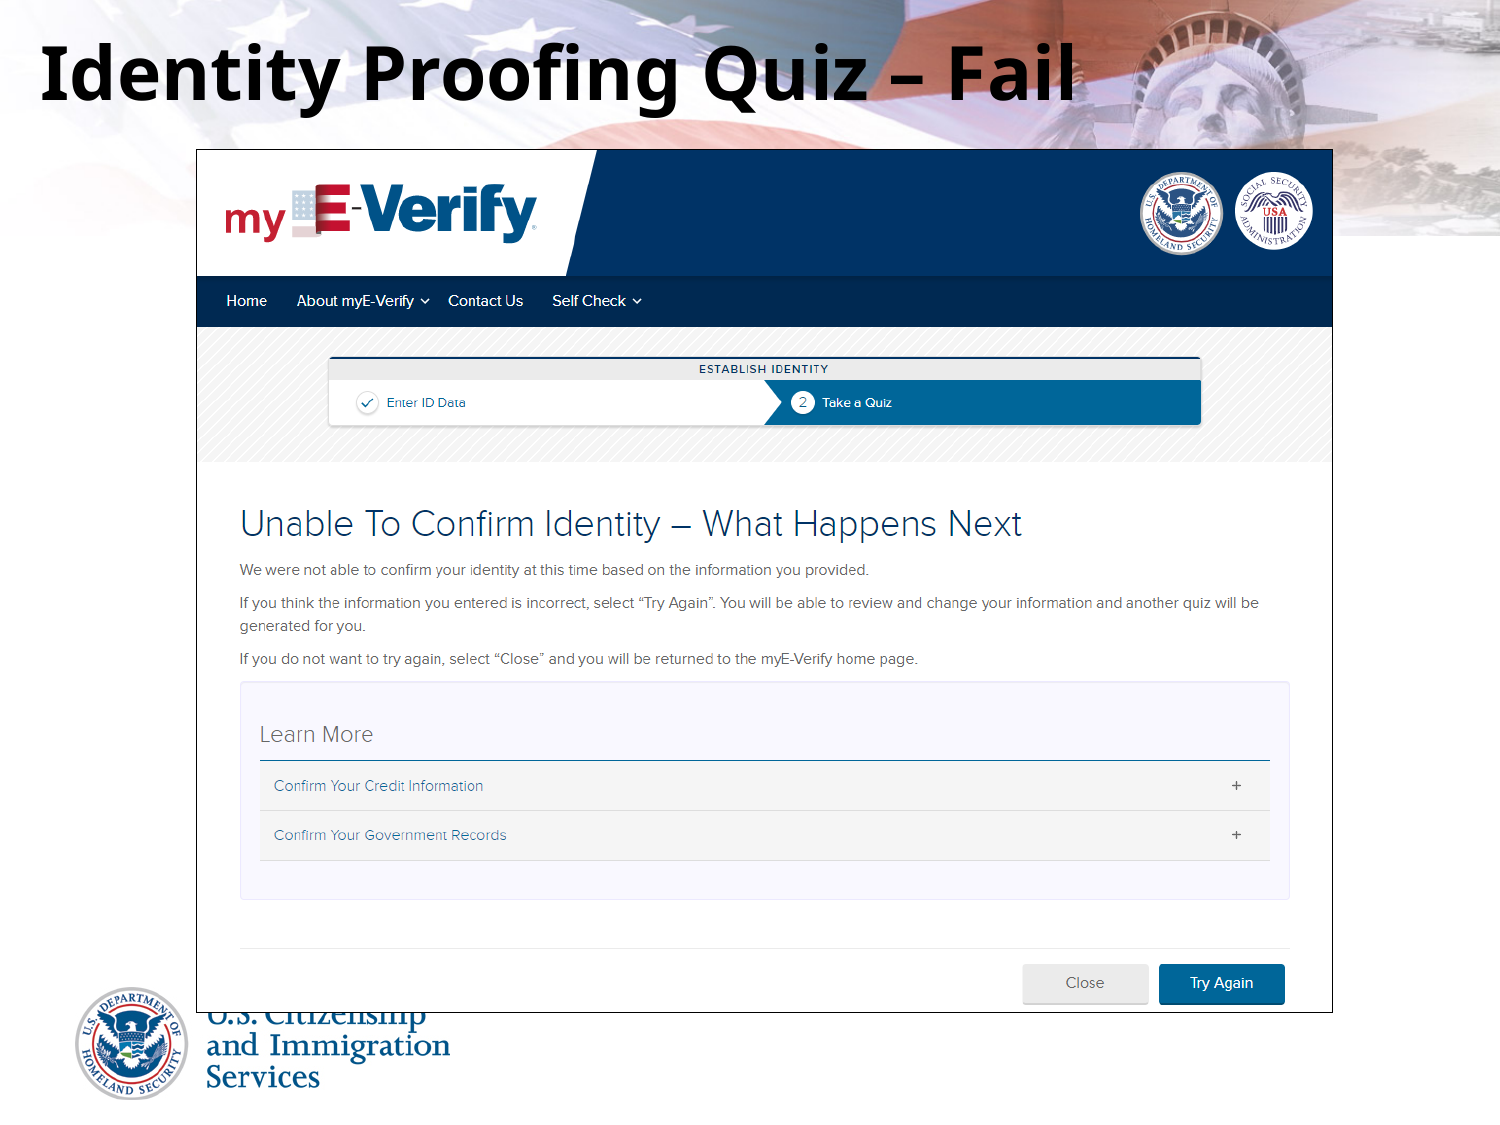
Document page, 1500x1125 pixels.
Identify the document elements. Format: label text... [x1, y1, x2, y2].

picture [0, 0, 1500, 1100]
title Identity Proofing Quiz – Fail [25, 11, 1376, 129]
